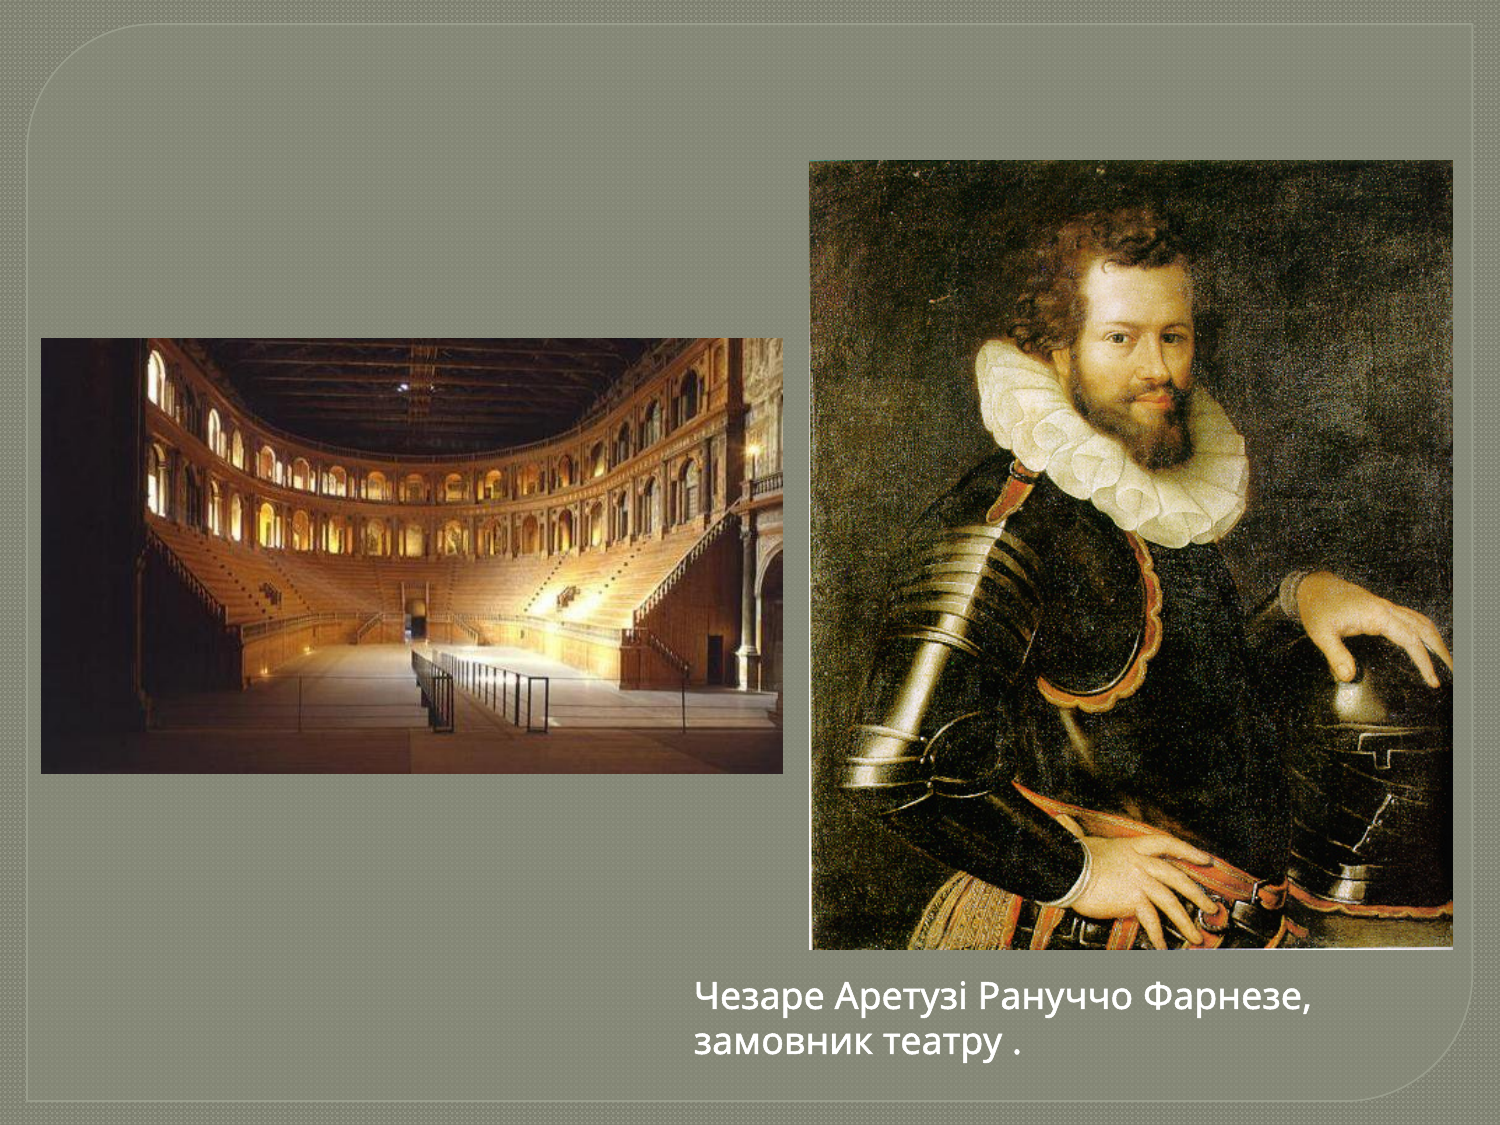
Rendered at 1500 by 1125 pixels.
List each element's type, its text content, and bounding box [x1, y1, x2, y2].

picture [808, 160, 1453, 950]
text_box Чезаре Аретузі Рануччо Фарнезе, замовник театру . [679, 964, 1430, 1069]
picture [41, 337, 784, 774]
